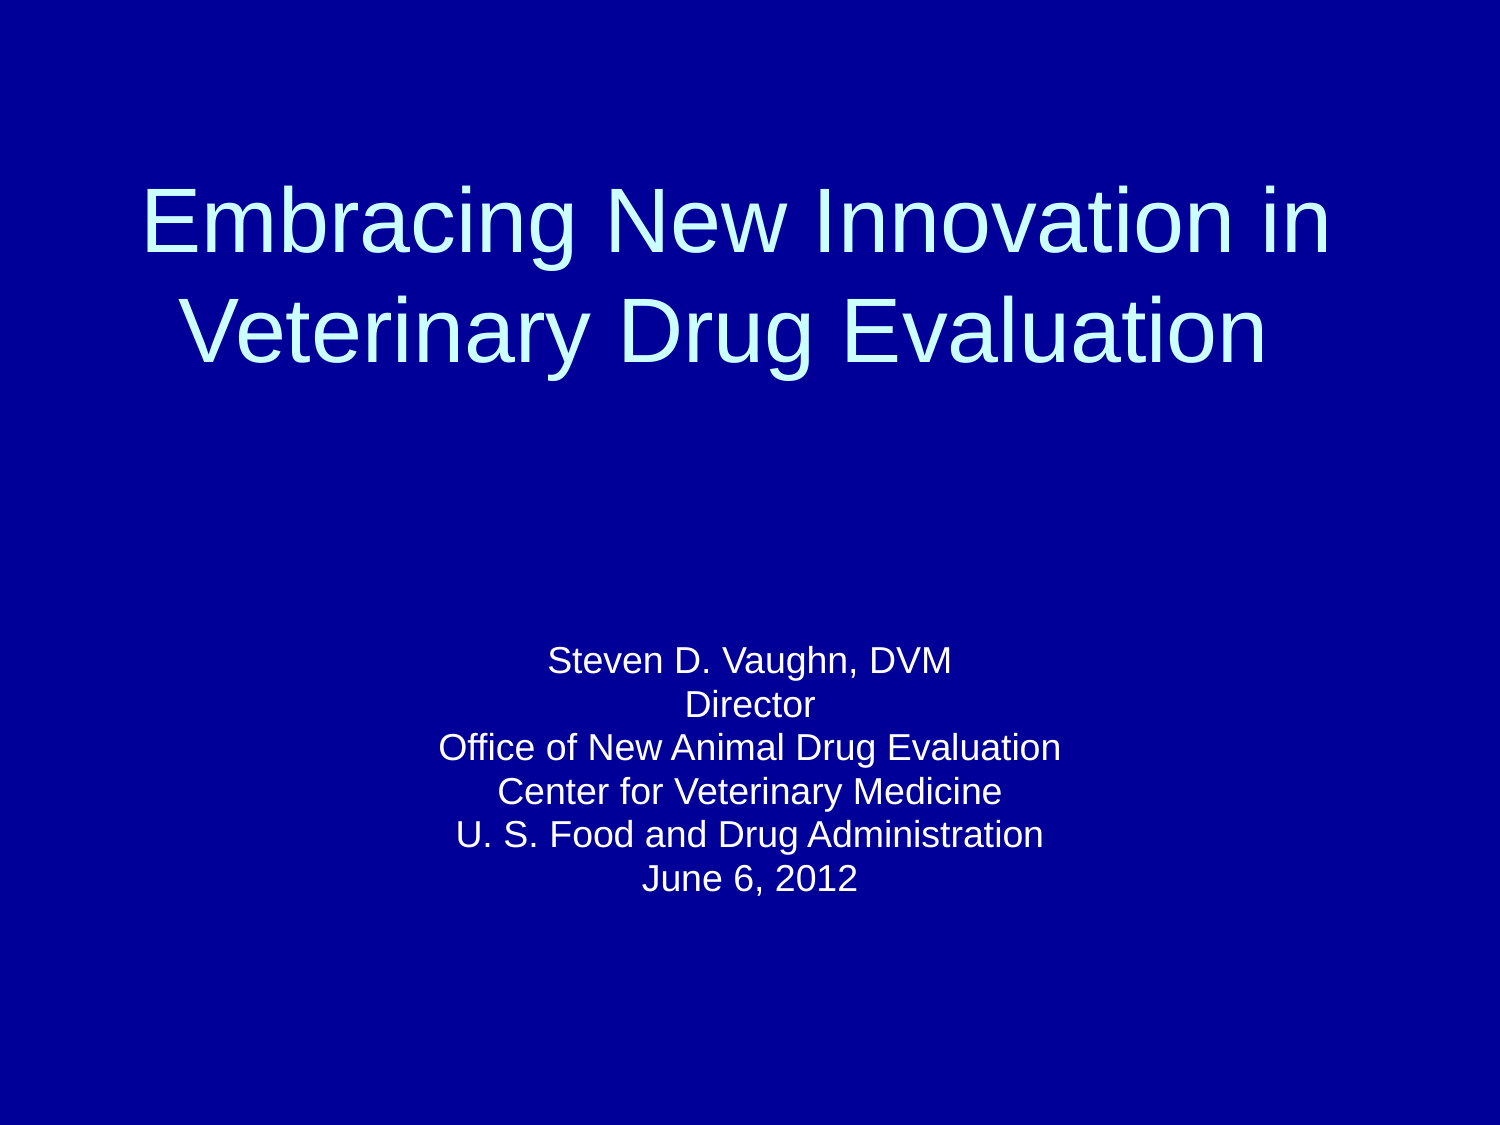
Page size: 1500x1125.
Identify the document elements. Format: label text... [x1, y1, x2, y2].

title Embracing New Innovation in Veterinary Drug Evaluation [99, 149, 1375, 392]
subtitle Steven D. Vaughn, DVM Director Office of New Animal Drug Evaluation Center for Veterinary Medicine U. S. Food and Drug Administration June 6, 2012 [225, 637, 1275, 925]
